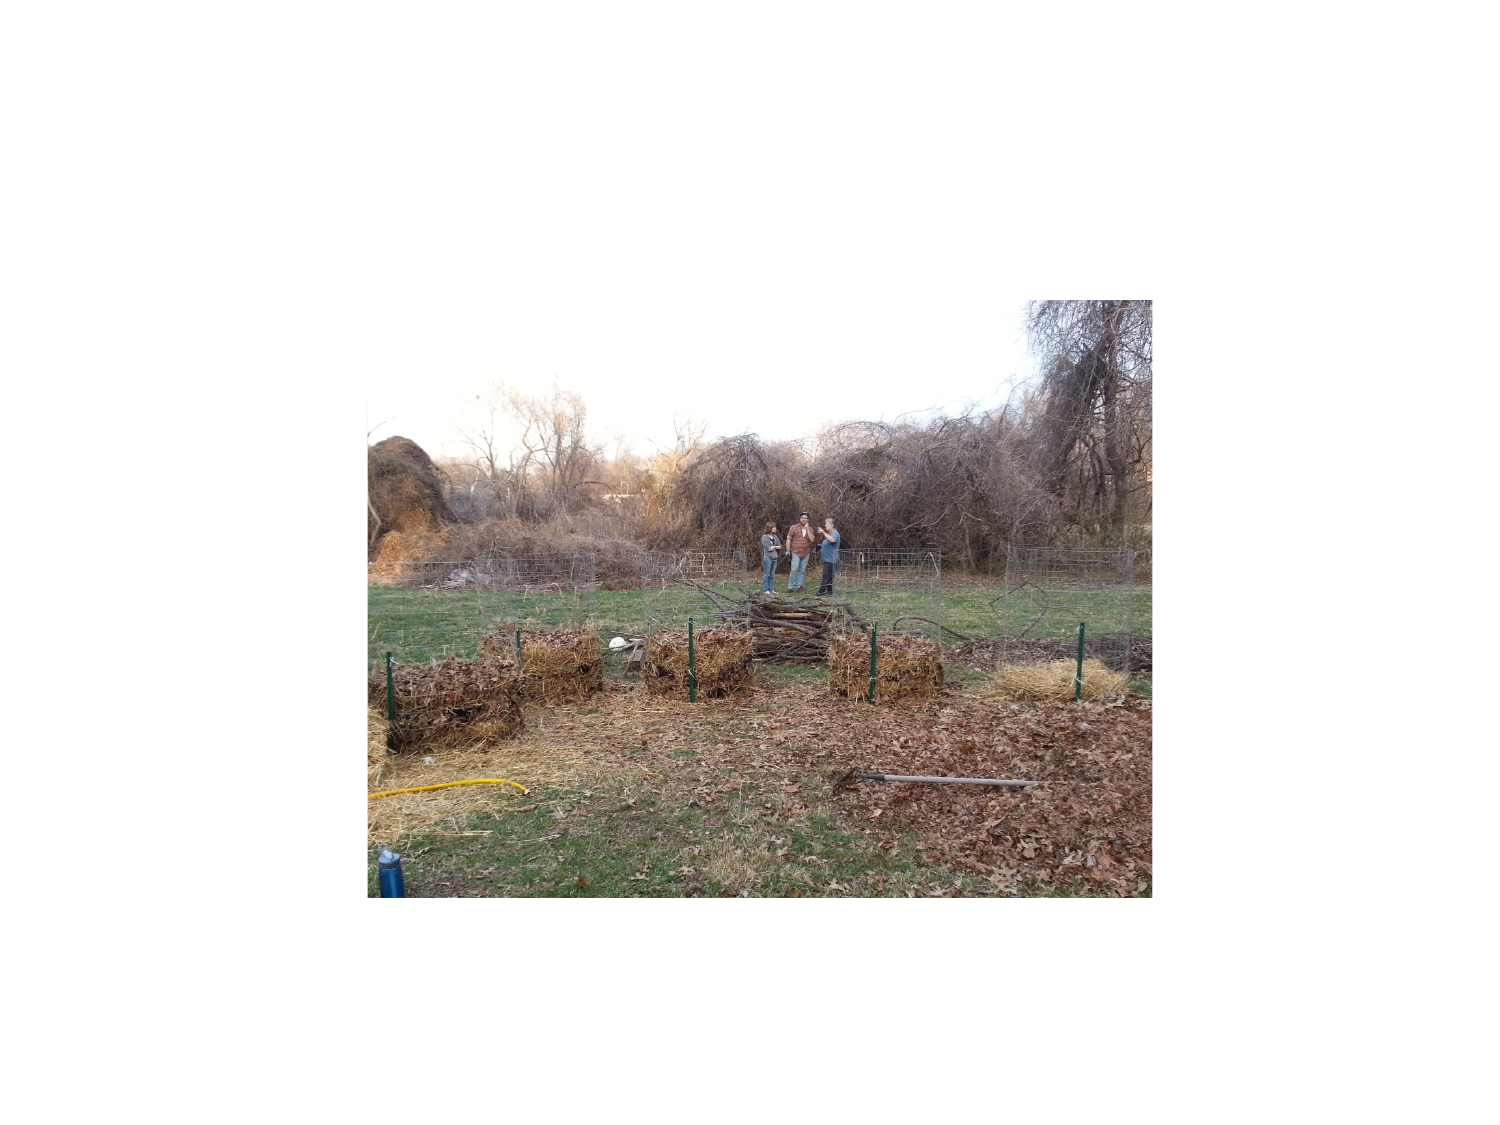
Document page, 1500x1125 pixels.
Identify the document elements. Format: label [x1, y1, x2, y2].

list [367, 299, 1153, 898]
